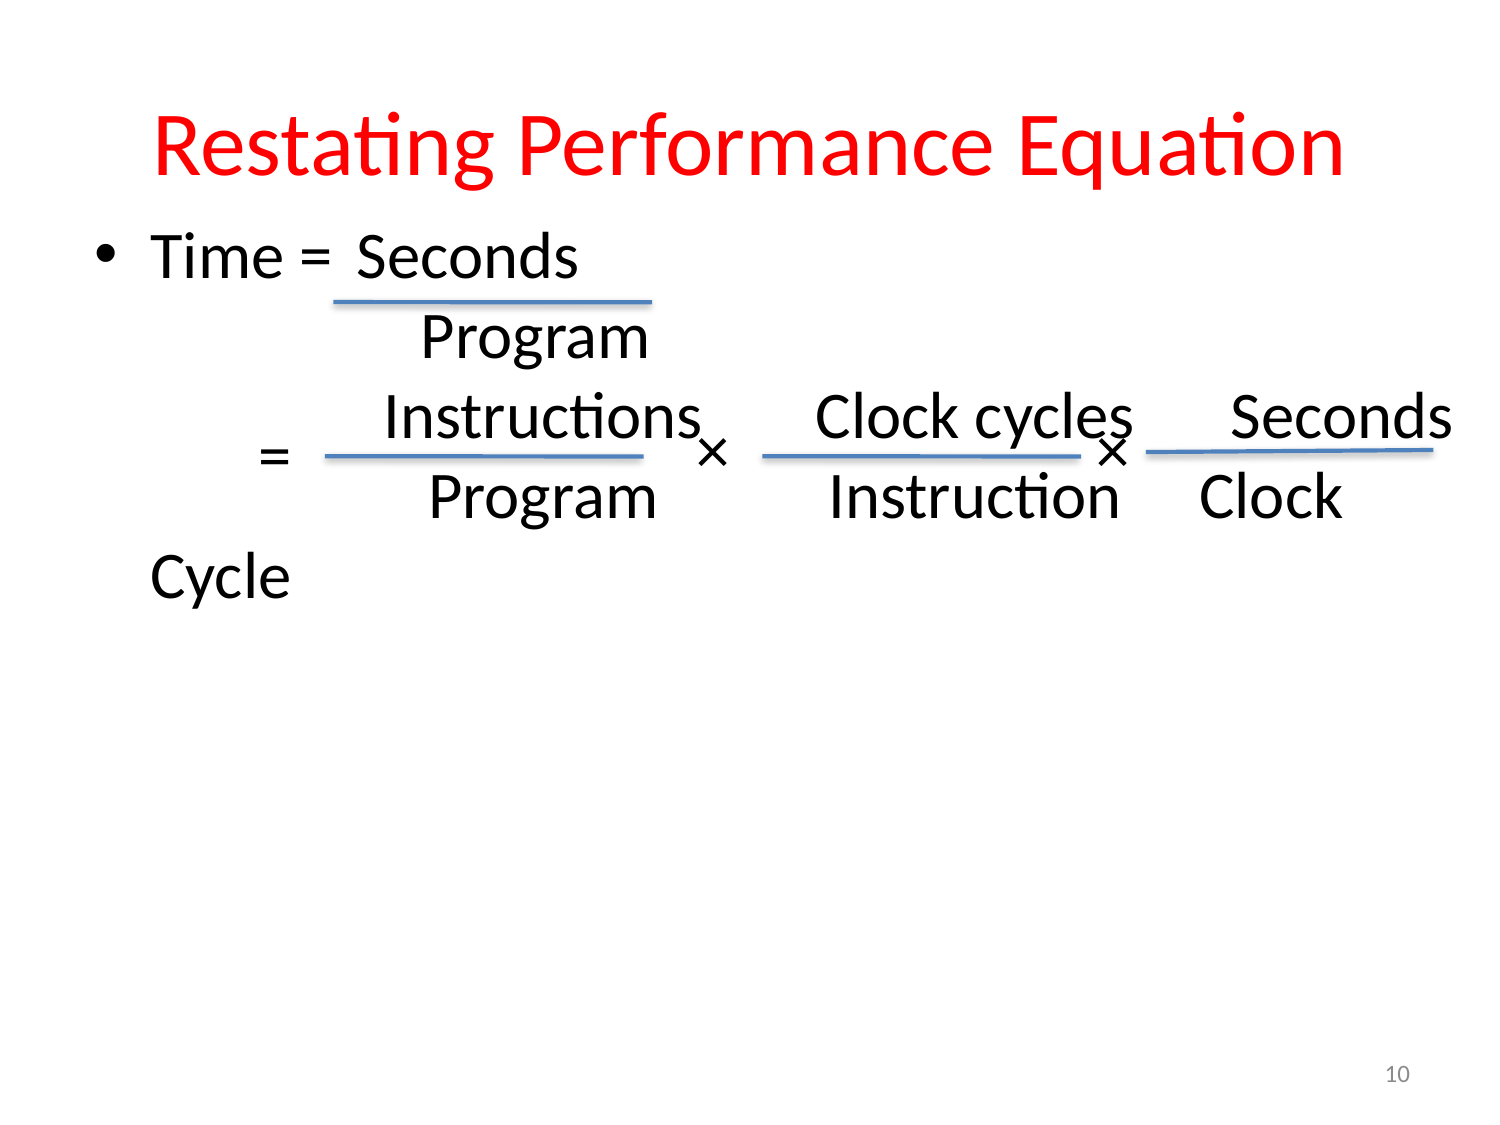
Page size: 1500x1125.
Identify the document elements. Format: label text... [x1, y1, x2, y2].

list Time = Seconds Program Instructions Clock cycles Seconds Program Instruction Clock Cycle [79, 204, 1474, 947]
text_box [243, 399, 1434, 501]
title Restating Performance Equation [75, 45, 1425, 233]
slide_number 10 [1074, 1042, 1425, 1103]
